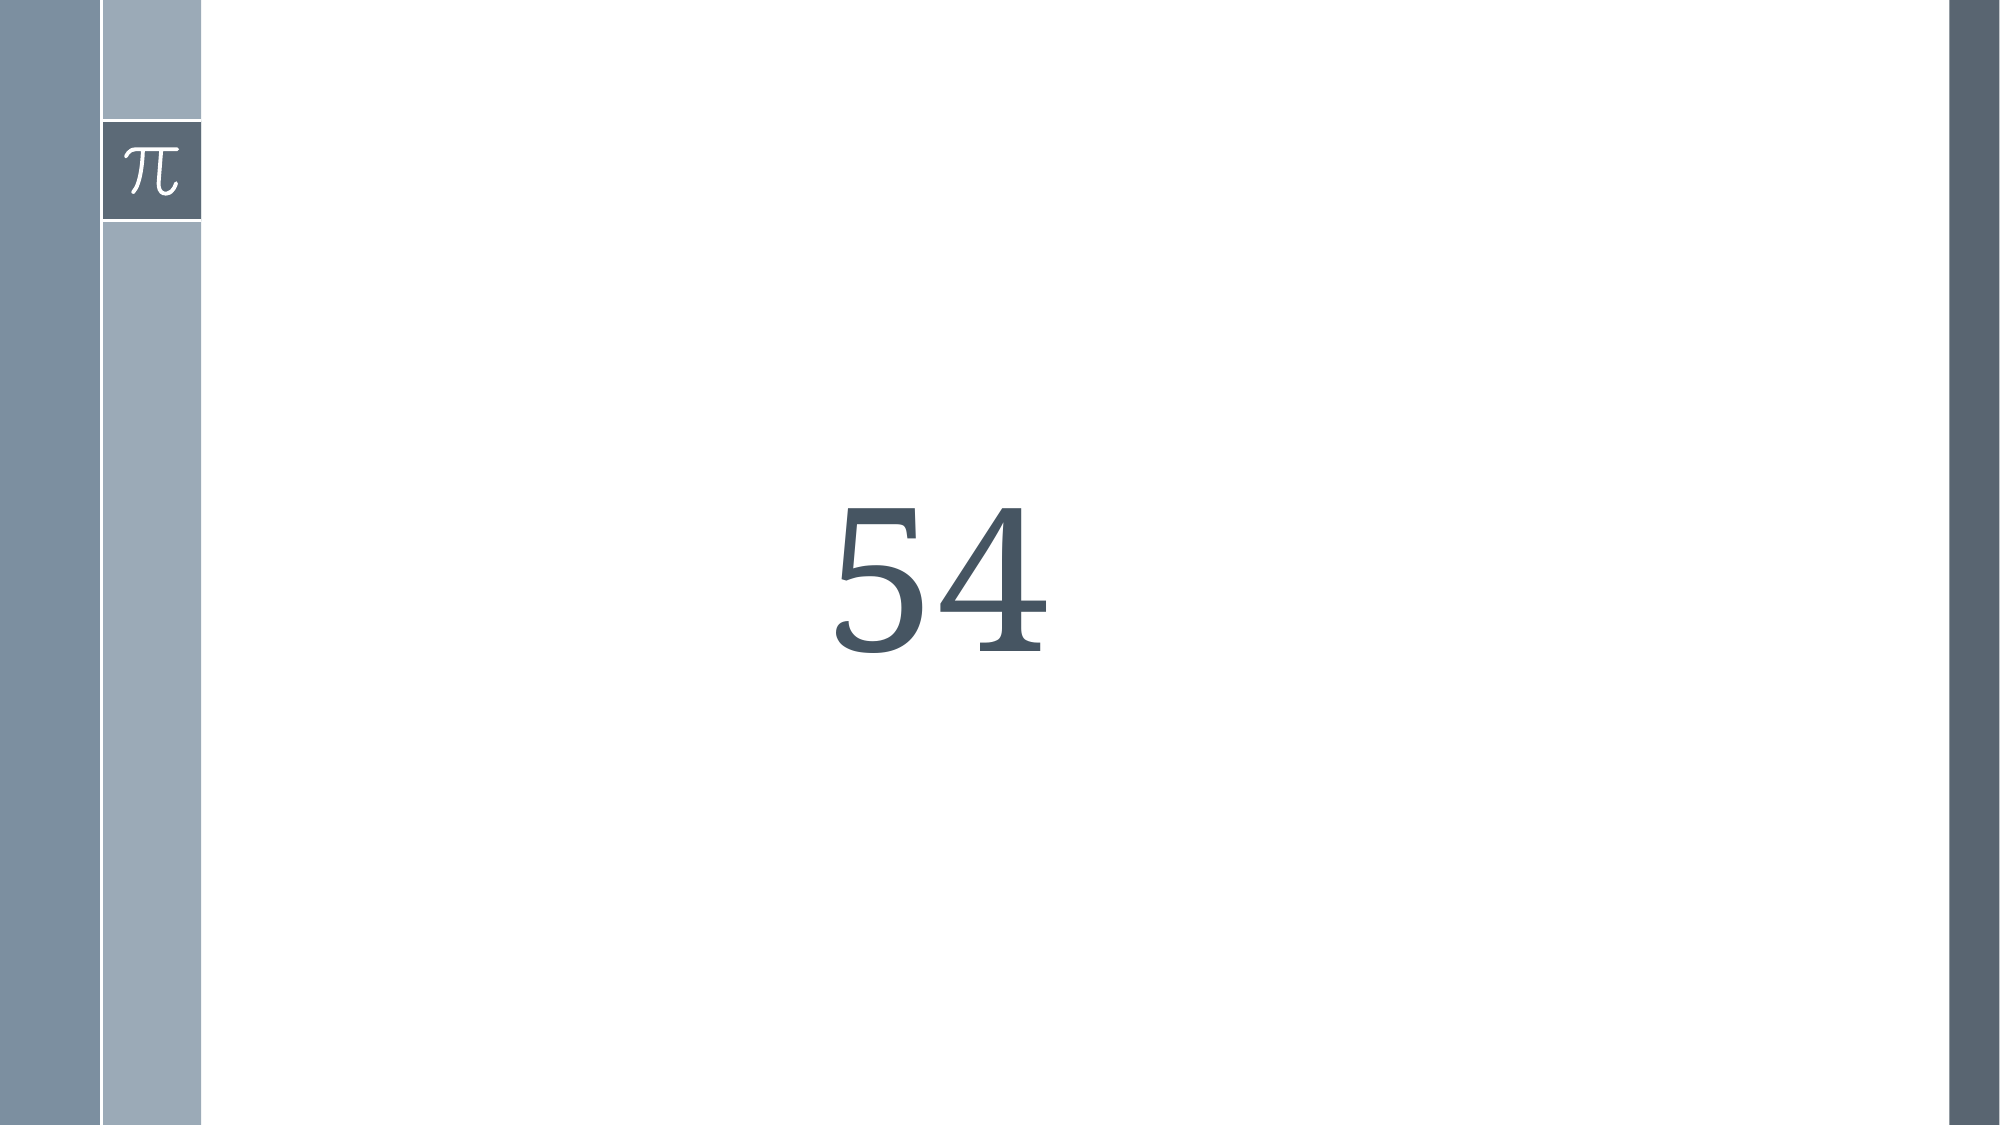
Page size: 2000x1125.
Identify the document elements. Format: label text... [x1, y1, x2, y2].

text_box 54 [810, 444, 1162, 745]
